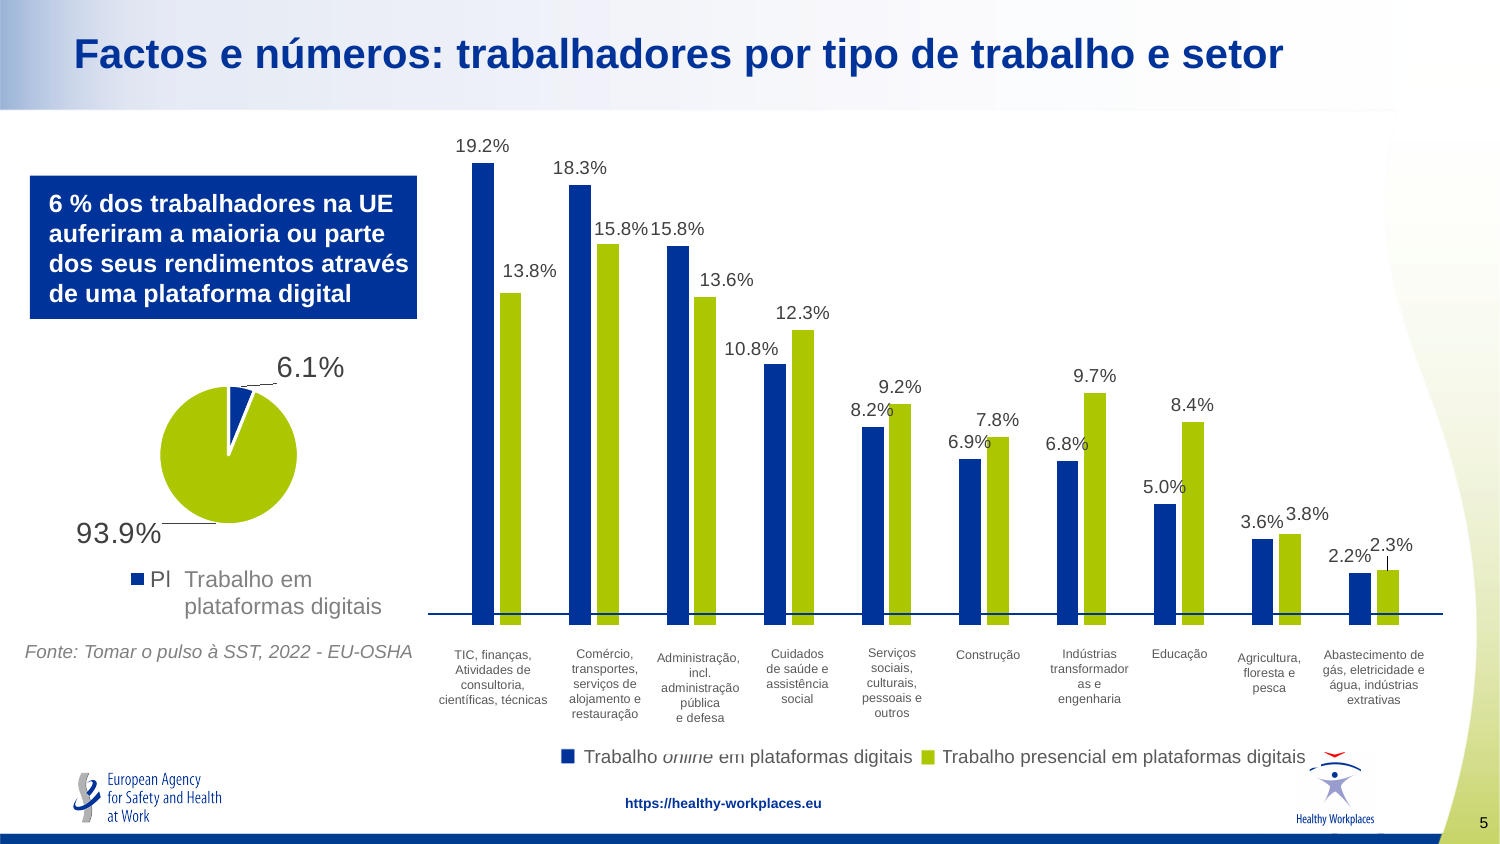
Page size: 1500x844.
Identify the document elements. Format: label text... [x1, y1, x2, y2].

picture [0, 0, 1500, 844]
text_box 6 % dos trabalhadores na UE auferiram a maioria ou parte dos seus rendimentos através de uma plataforma digital [29, 175, 417, 319]
text_box Fonte: Tomar o pulso à SST, 2022 - EU-OSHA [10, 631, 431, 670]
chart [1, 11, 1444, 638]
title Factos e números: trabalhadores por tipo de trabalho e setor [73, 22, 421, 83]
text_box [437, 629, 1444, 768]
